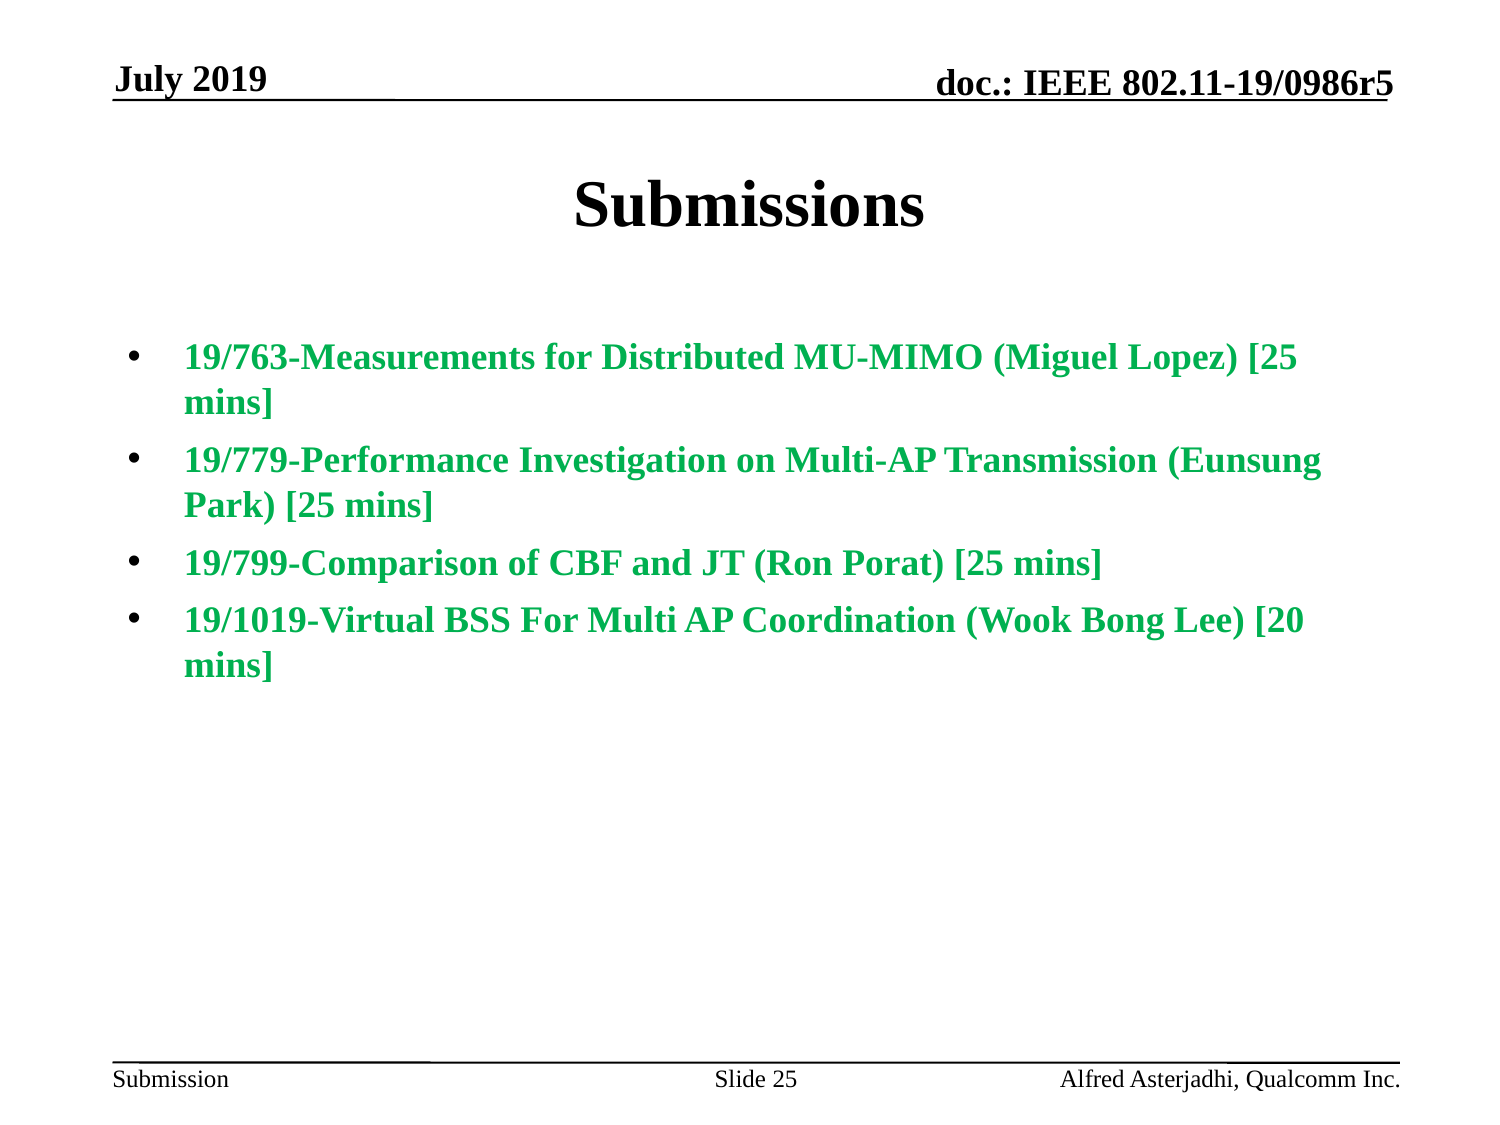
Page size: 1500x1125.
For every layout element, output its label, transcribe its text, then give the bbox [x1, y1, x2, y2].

title Submissions [112, 112, 1388, 288]
list 19/763-Measurements for Distributed MU-MIMO (Miguel Lopez) [25 mins] 19/779-Performance Investigation on Multi-AP Transmission (Eunsung Park) [25 mins] 19/799-Comparison of CBF and JT (Ron Porat) [25 mins] 19/1019-Virtual BSS For Multi AP Coordination (Wook Bong Lee) [20 mins] [112, 324, 1388, 1000]
footer Alfred Asterjadhi, Qualcomm Inc. [878, 1061, 1402, 1093]
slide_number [114, 54, 423, 100]
slide_number Slide 25 [712, 1061, 800, 1123]
